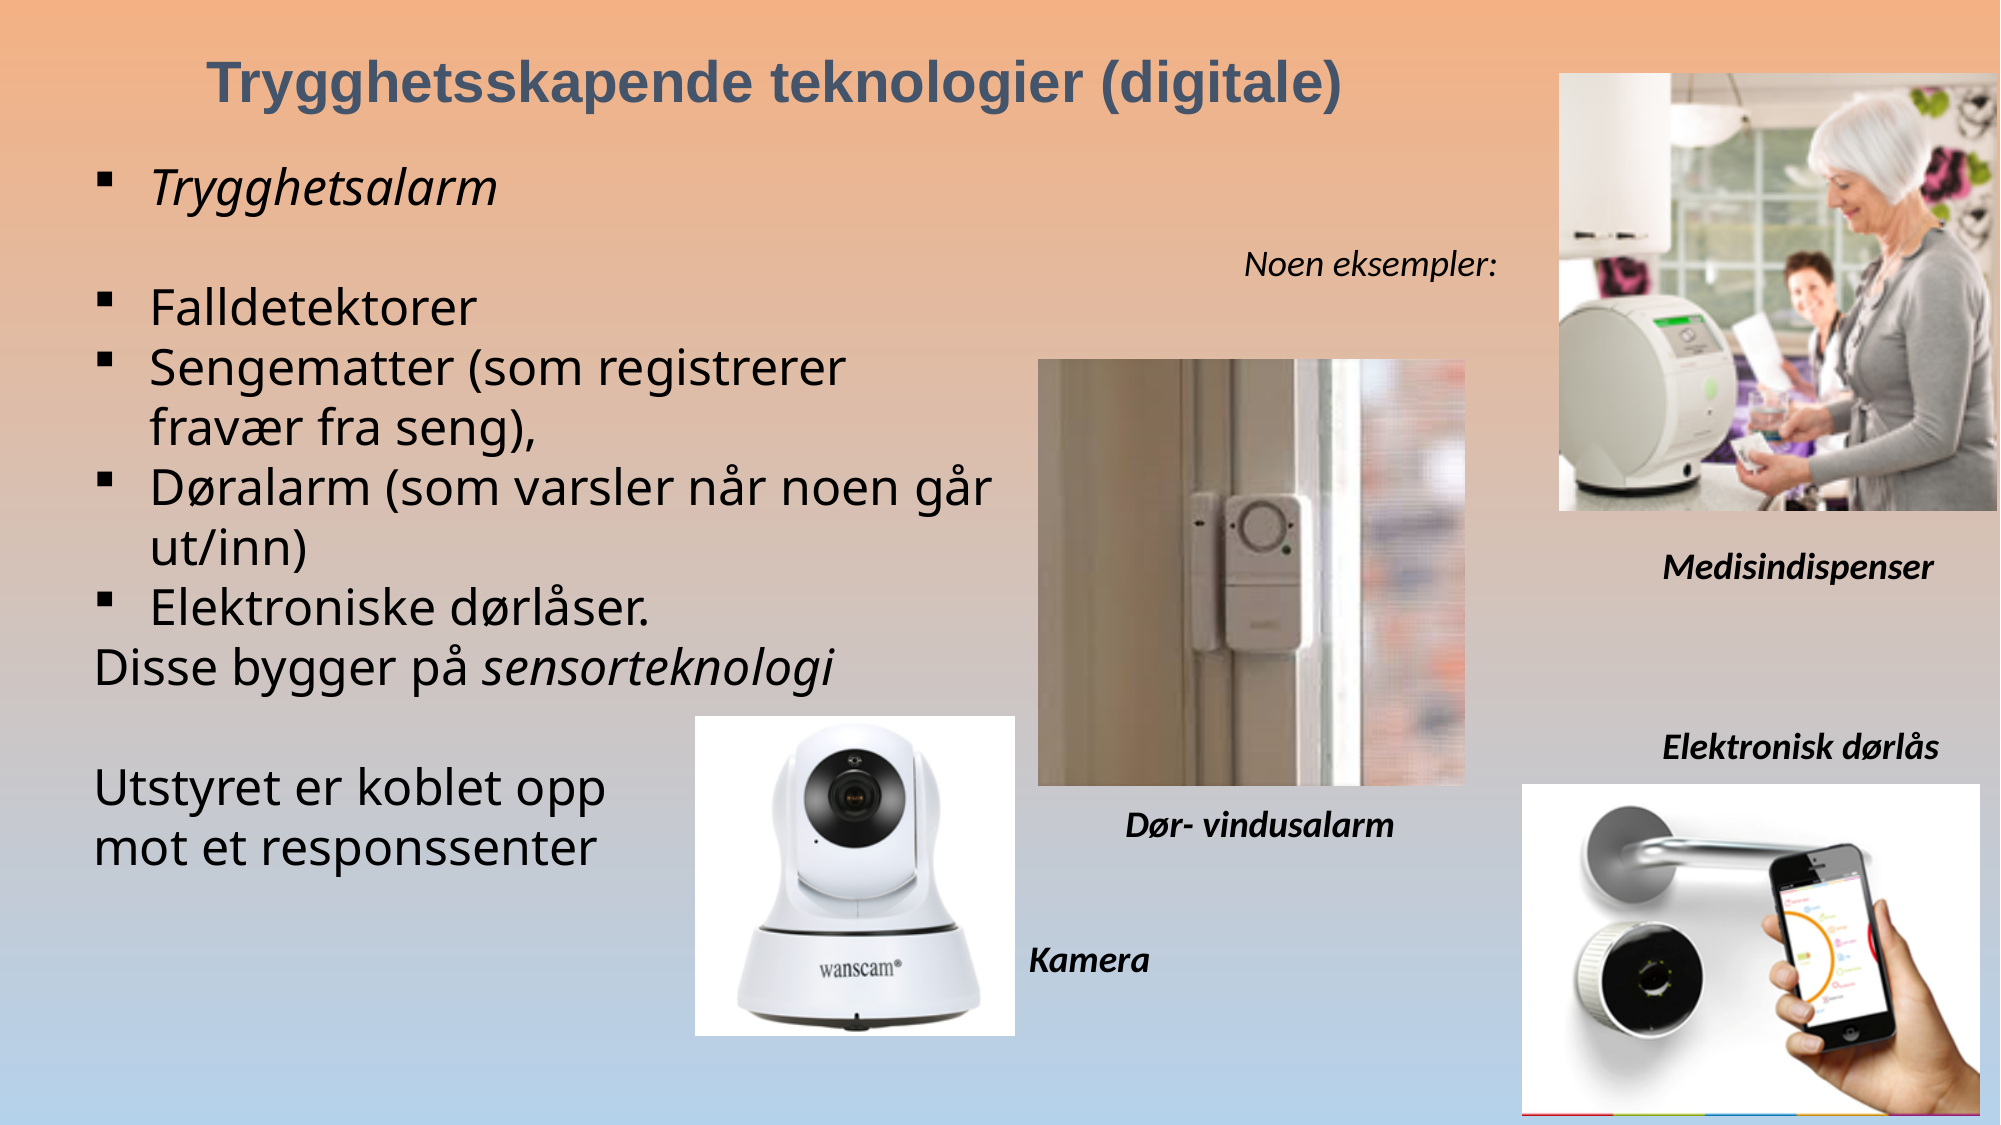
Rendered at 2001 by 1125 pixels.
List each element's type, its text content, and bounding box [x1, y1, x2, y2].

text_box Trygghetsskapende teknologier (digitale) [192, 37, 1596, 122]
picture [1522, 784, 1980, 1116]
text_box Trygghetsalarm Falldetektorer Sengematter (som registrerer fravær fra seng), Døralarm (som varsler når noen går ut/inn) Elektroniske dørlåser. Disse bygger på sensorteknologi Utstyret er koblet opp mot et responssenter [78, 148, 1015, 929]
picture [1559, 73, 1997, 511]
picture [695, 716, 1015, 1036]
text_box Noen eksempler: [1229, 231, 1523, 292]
text_box Dør- vindusalarm Kamera [1015, 793, 1507, 988]
picture [1038, 359, 1465, 786]
text_box Medisindispenser Elektronisk dørlås [1647, 534, 1996, 775]
